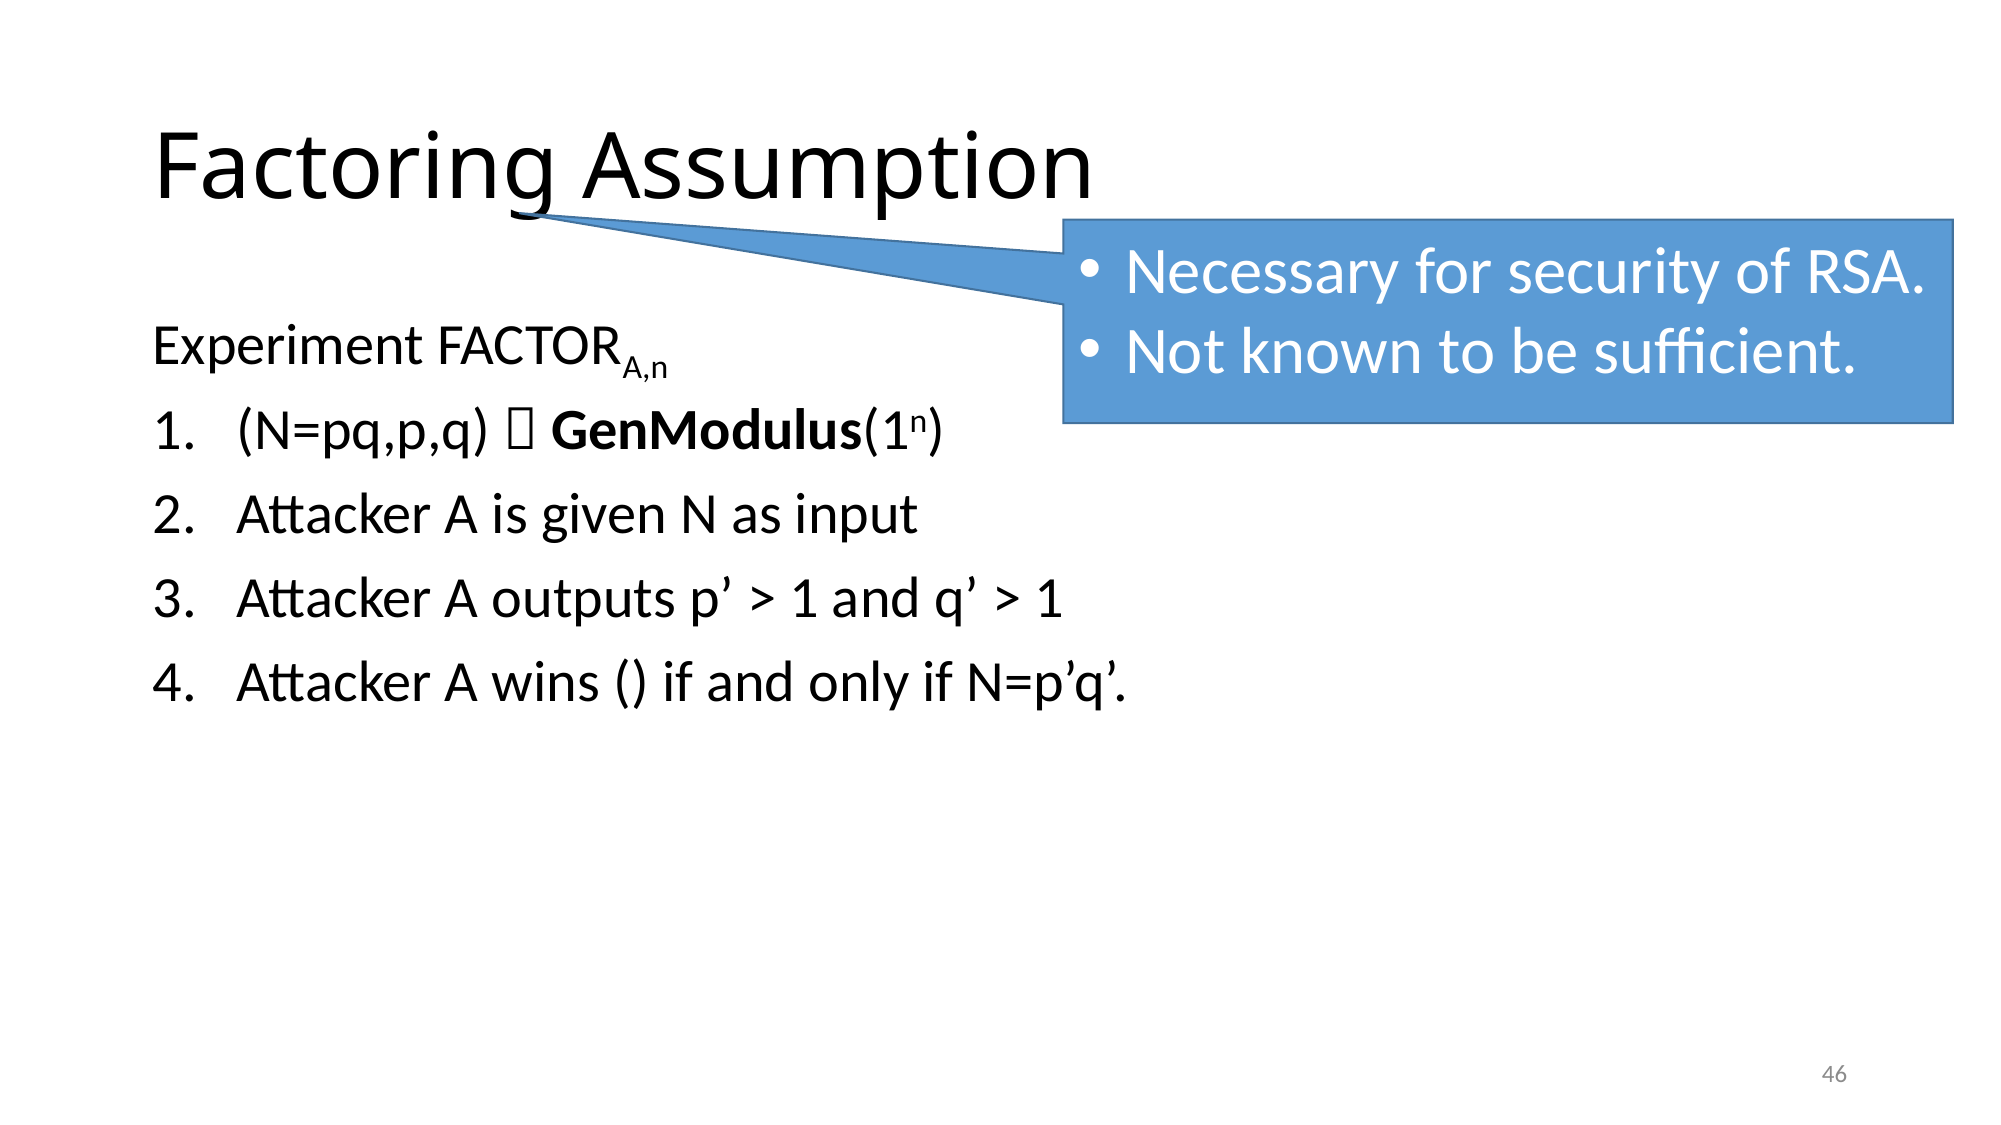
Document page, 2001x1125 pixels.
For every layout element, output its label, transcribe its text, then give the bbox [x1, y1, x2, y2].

title Factoring Assumption [137, 59, 1863, 278]
text_box Necessary for security of RSA. Not known to be sufficient. [518, 212, 1954, 425]
slide_number 46 [1412, 1042, 1863, 1103]
